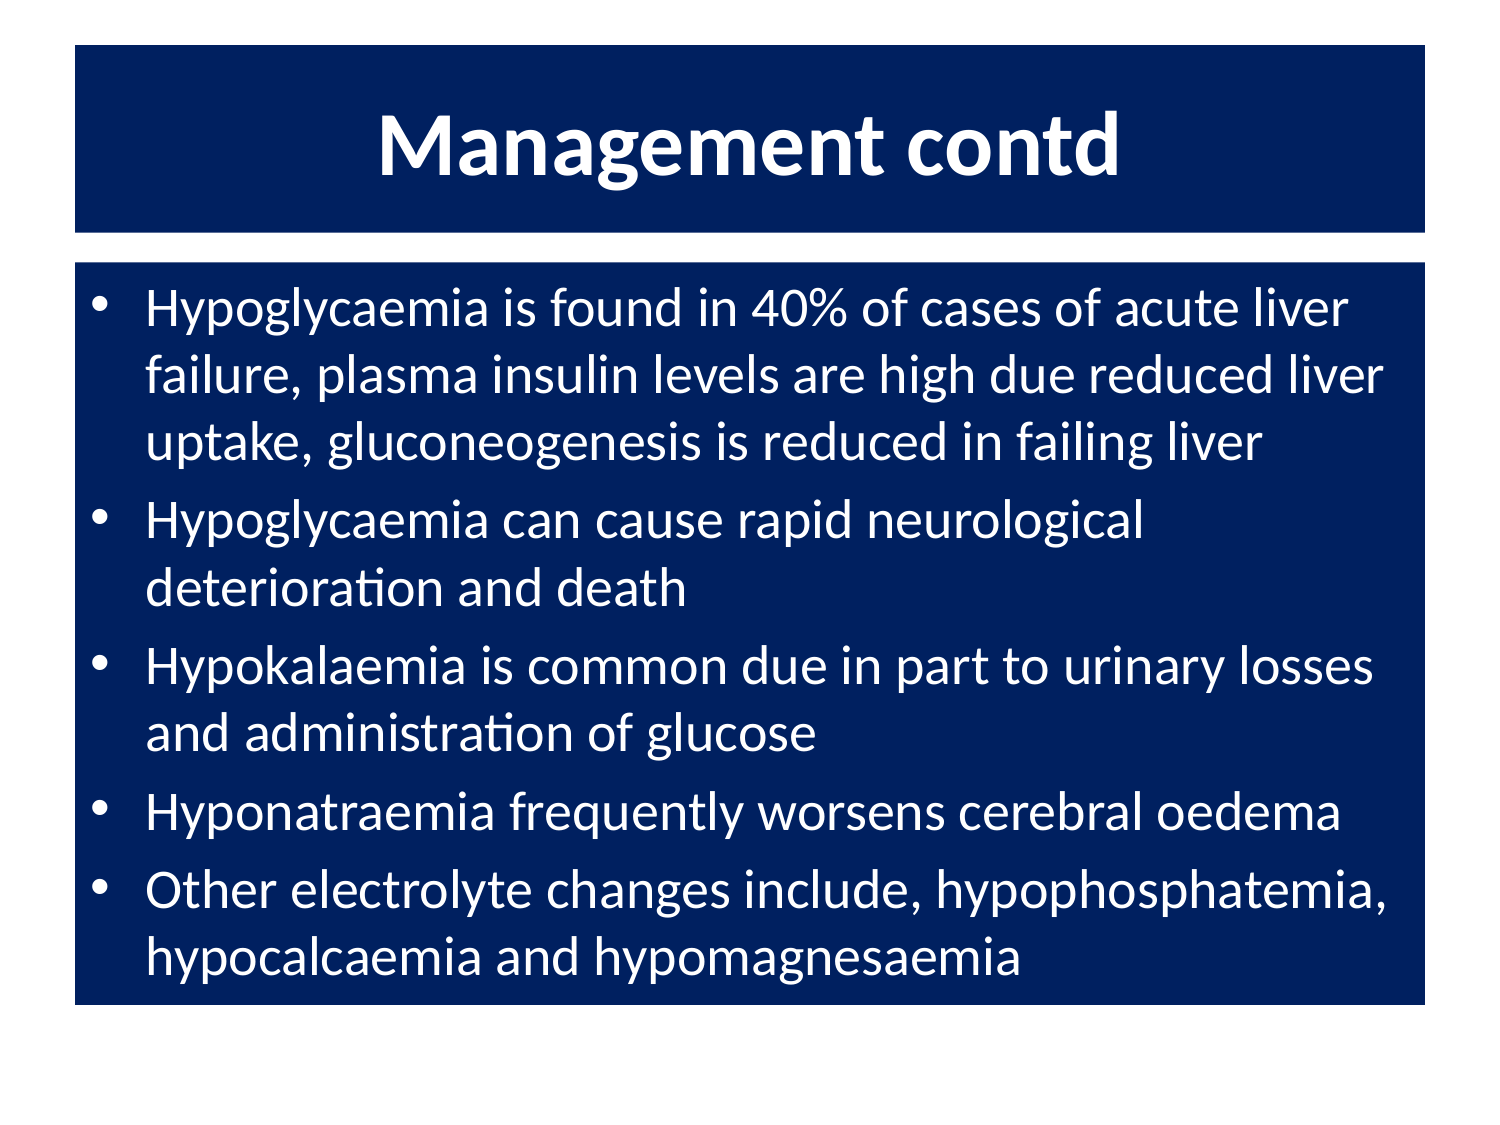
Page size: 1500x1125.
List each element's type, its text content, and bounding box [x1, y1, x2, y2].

title Management contd [75, 45, 1425, 233]
list Hypoglycaemia is found in 40% of cases of acute liver failure, plasma insulin levels are high due reduced liver uptake, gluconeogenesis is reduced in failing liver Hypoglycaemia can cause rapid neurological deterioration and death Hypokalaemia is common due in part to urinary losses and administration of glucose Hyponatraemia frequently worsens cerebral oedema Other electrolyte changes include, hypophosphatemia, hypocalcaemia and hypomagnesaemia [75, 262, 1425, 1005]
